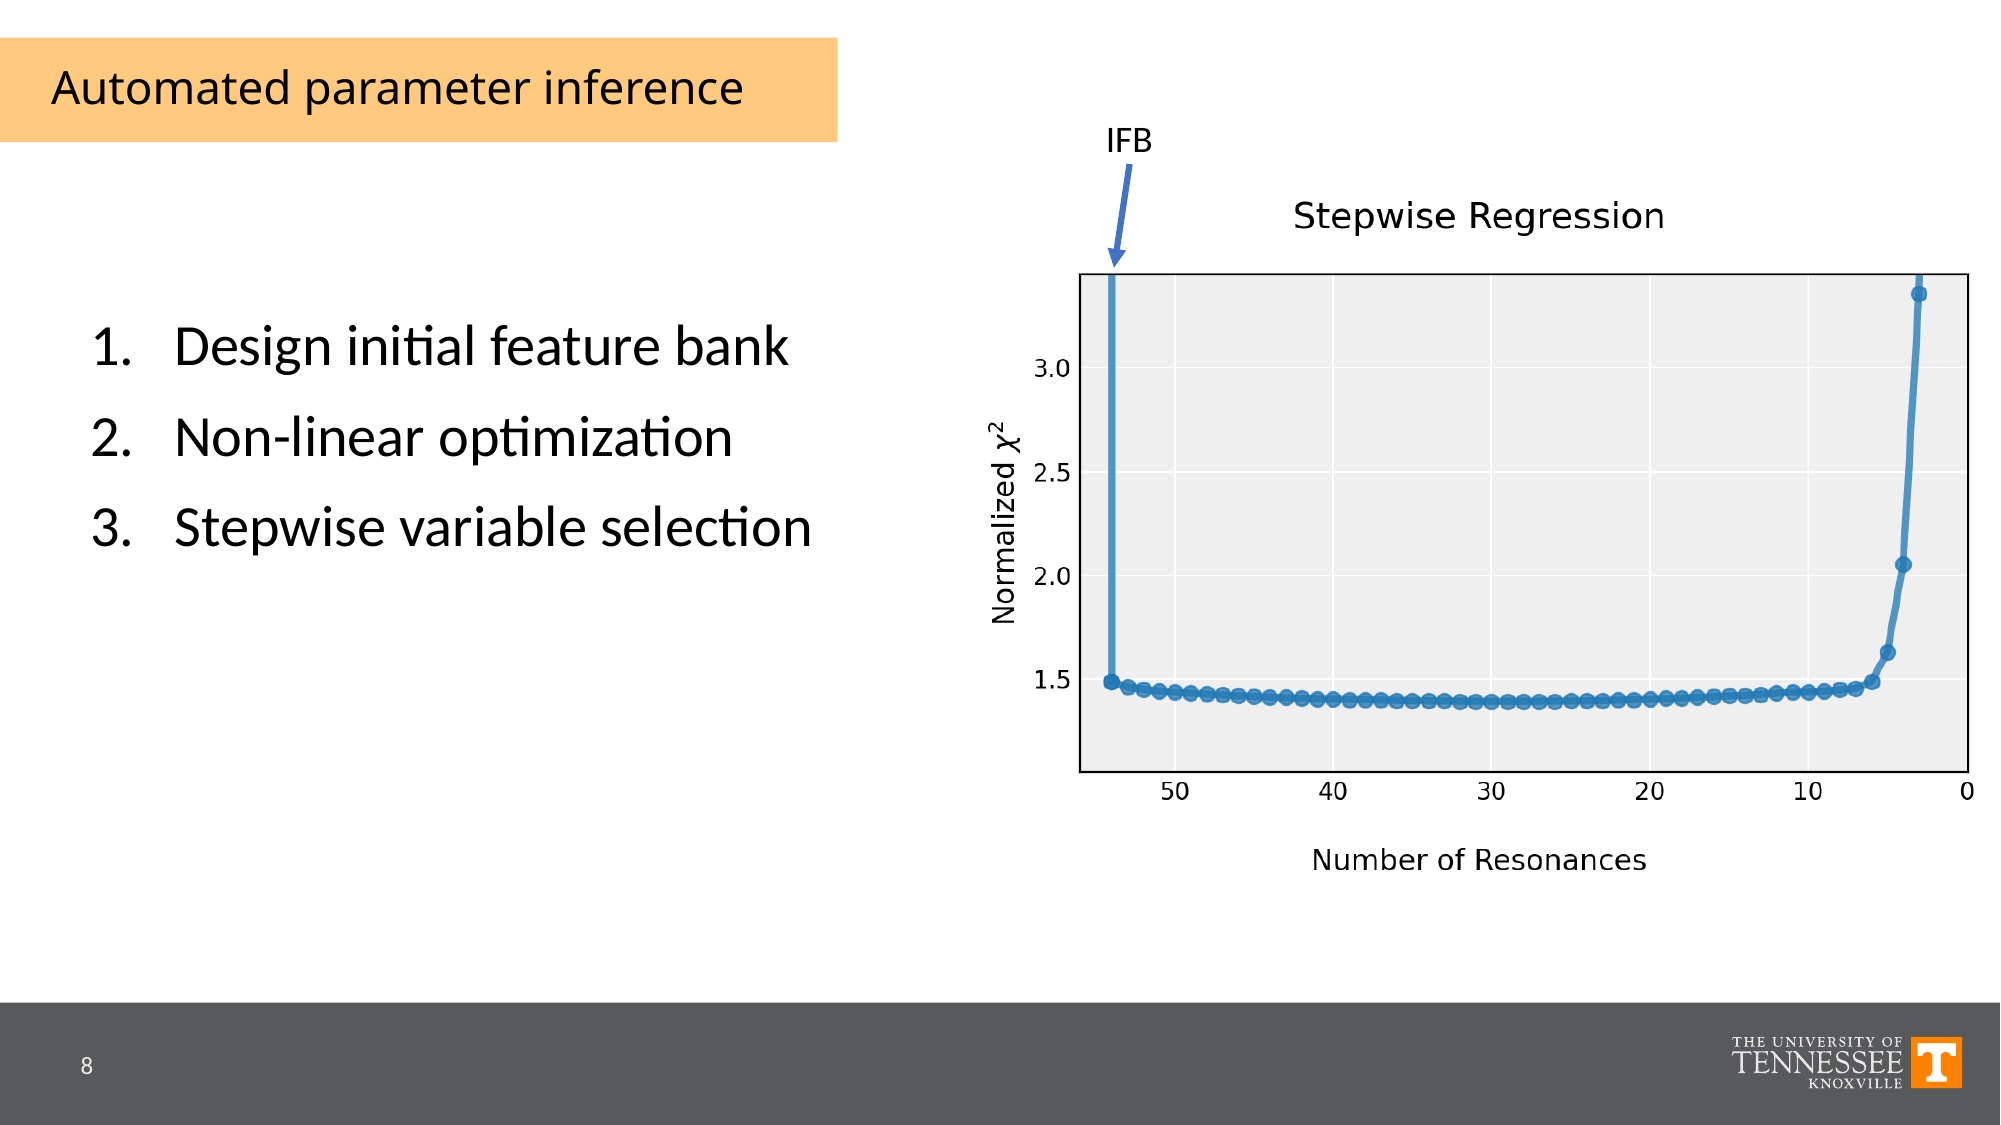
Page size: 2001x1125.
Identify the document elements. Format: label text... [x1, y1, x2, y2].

list Design initial feature bank Non-linear optimization Stepwise variable selection [75, 299, 913, 966]
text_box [1113, 163, 1130, 268]
title Automated parameter inference [0, 37, 838, 143]
picture [957, 187, 2000, 883]
slide_number 8 [37, 1042, 109, 1088]
text_box IFB [1091, 108, 1168, 168]
